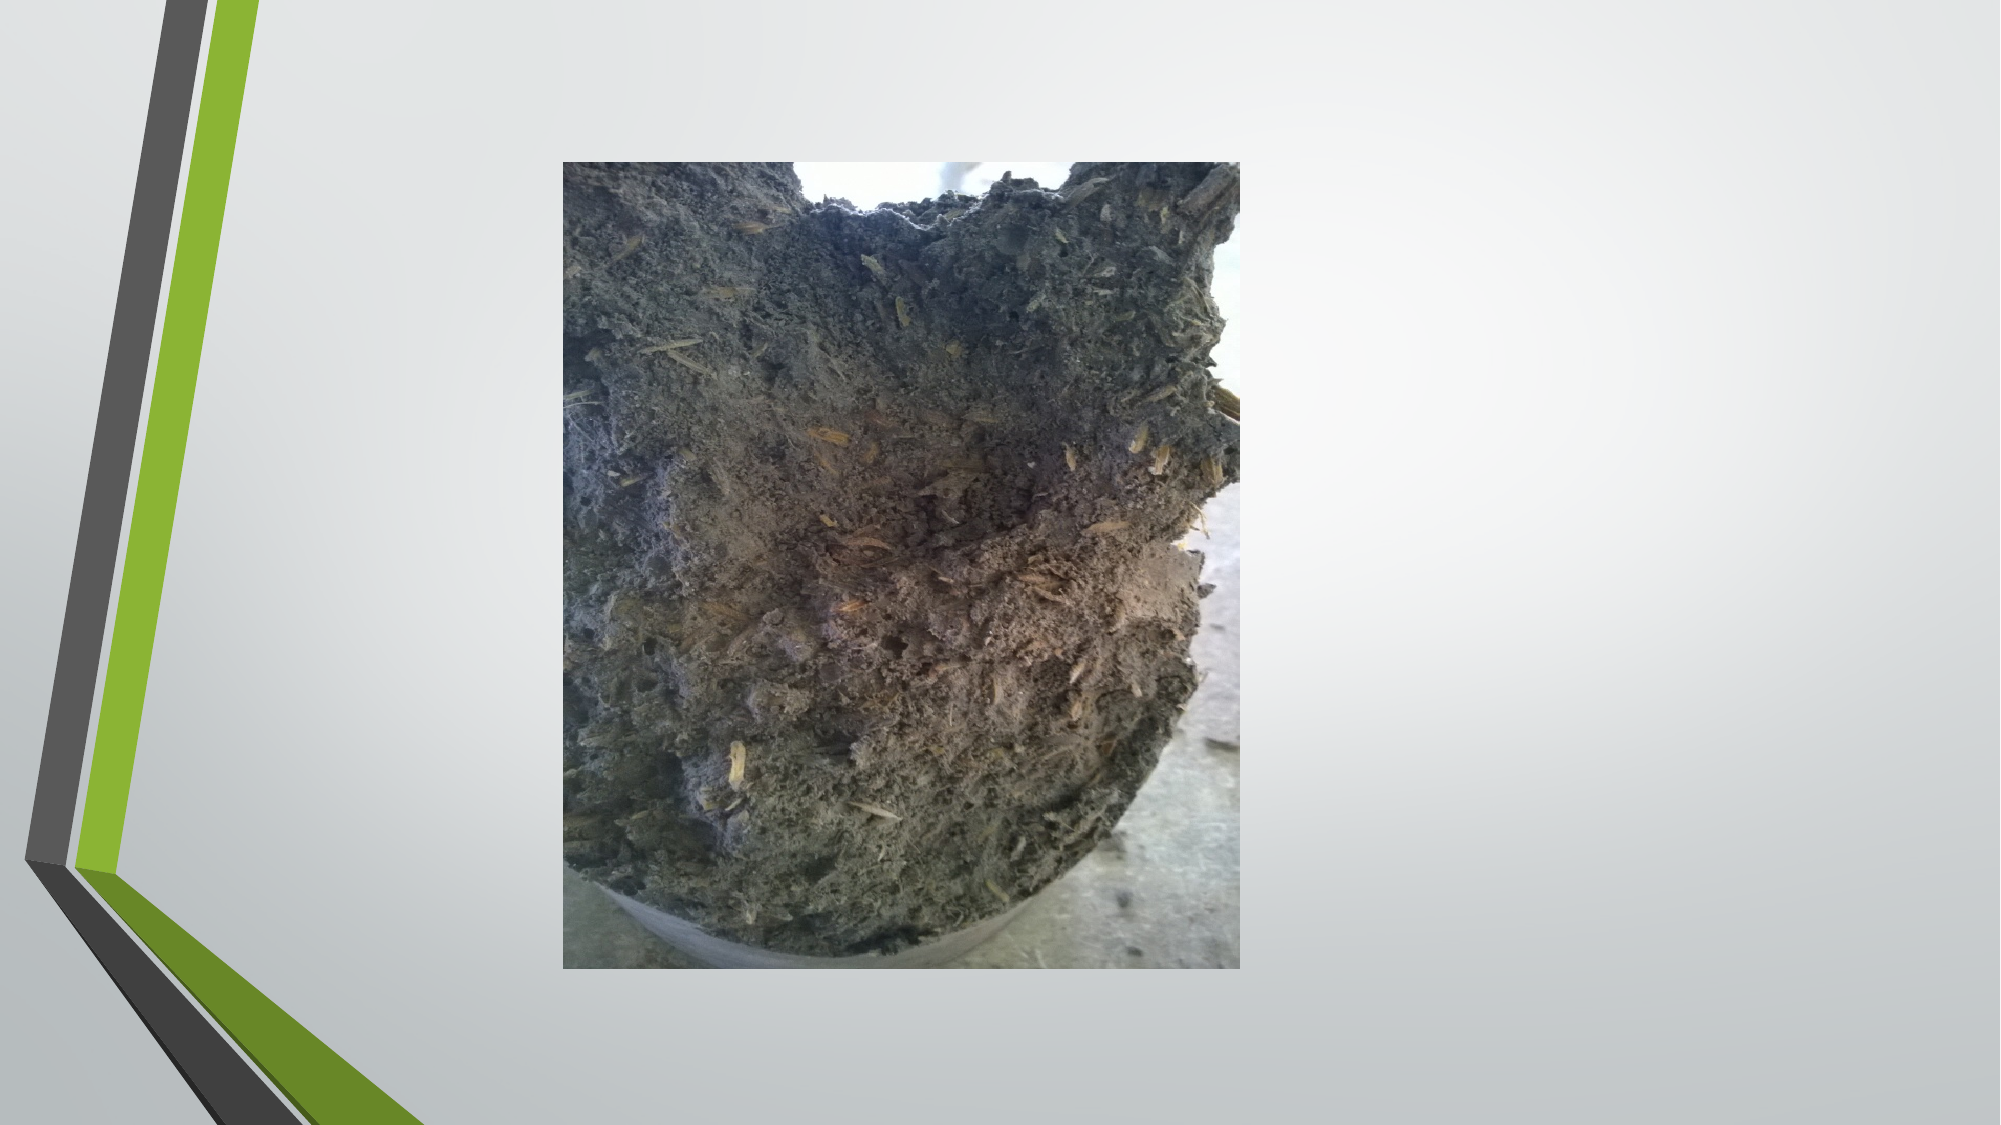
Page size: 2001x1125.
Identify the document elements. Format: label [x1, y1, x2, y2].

list [562, 161, 1240, 969]
